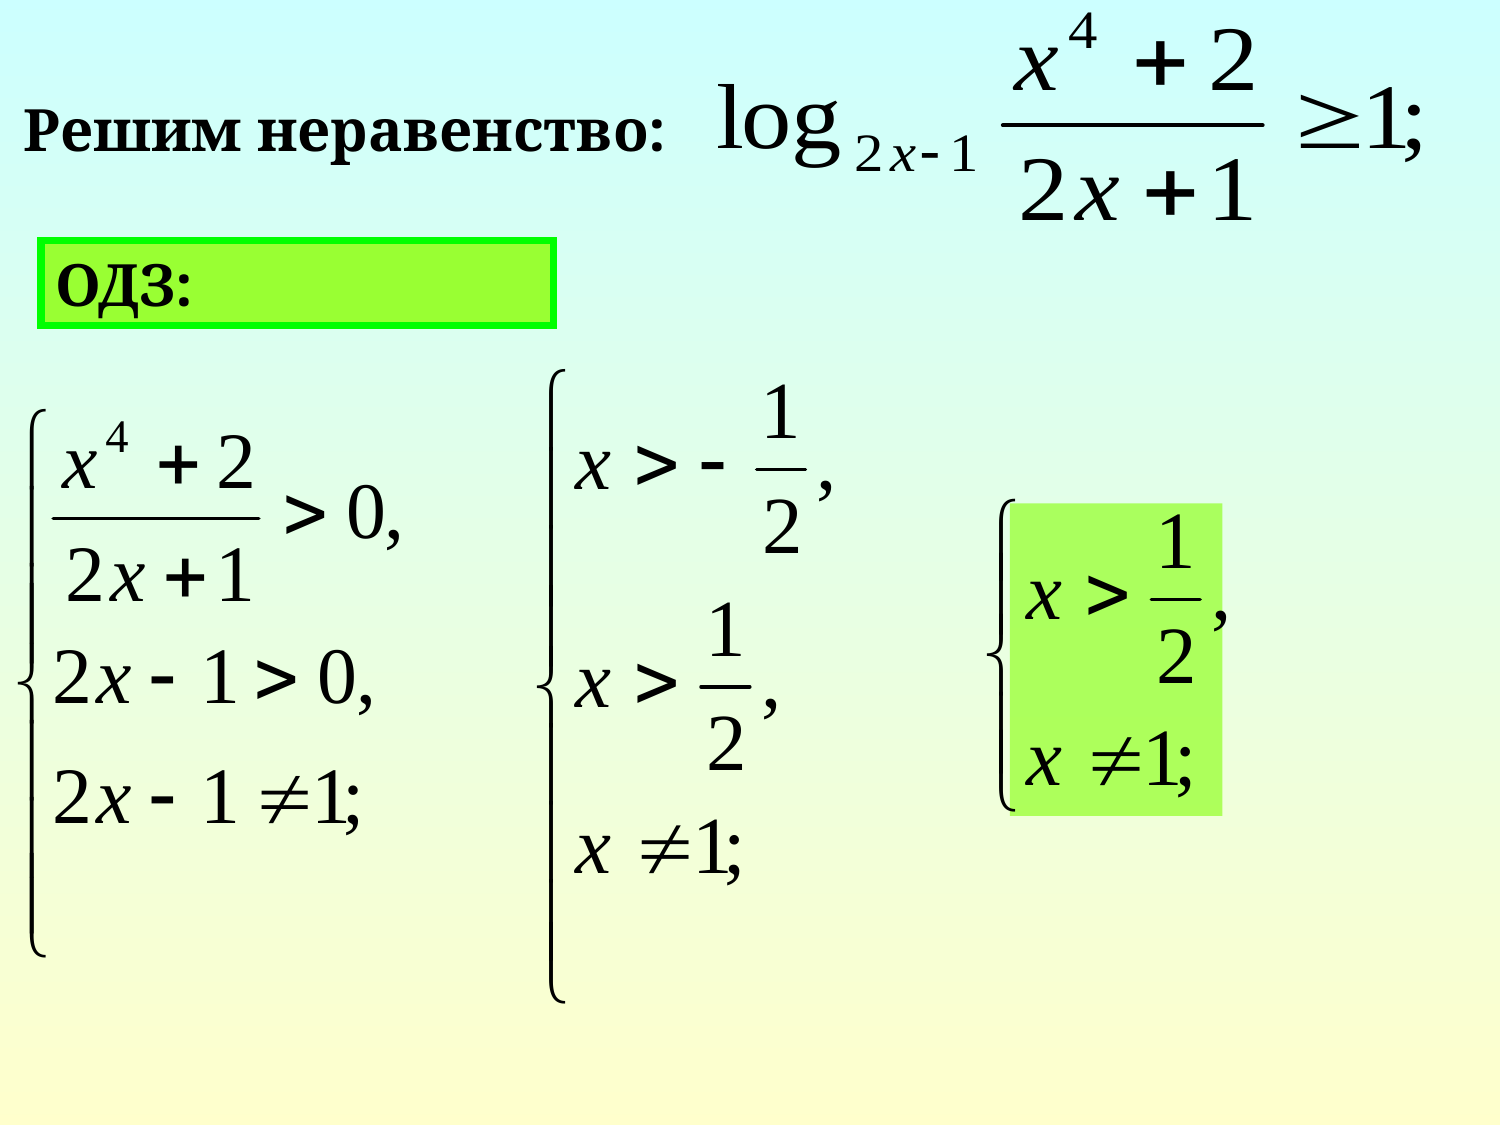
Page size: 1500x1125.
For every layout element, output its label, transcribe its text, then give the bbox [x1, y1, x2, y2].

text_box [518, 354, 850, 1019]
text_box Решим неравенство: [8, 85, 682, 171]
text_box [0, 390, 419, 978]
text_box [702, 0, 1442, 241]
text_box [969, 479, 1247, 832]
text_box ОДЗ: [41, 240, 554, 326]
